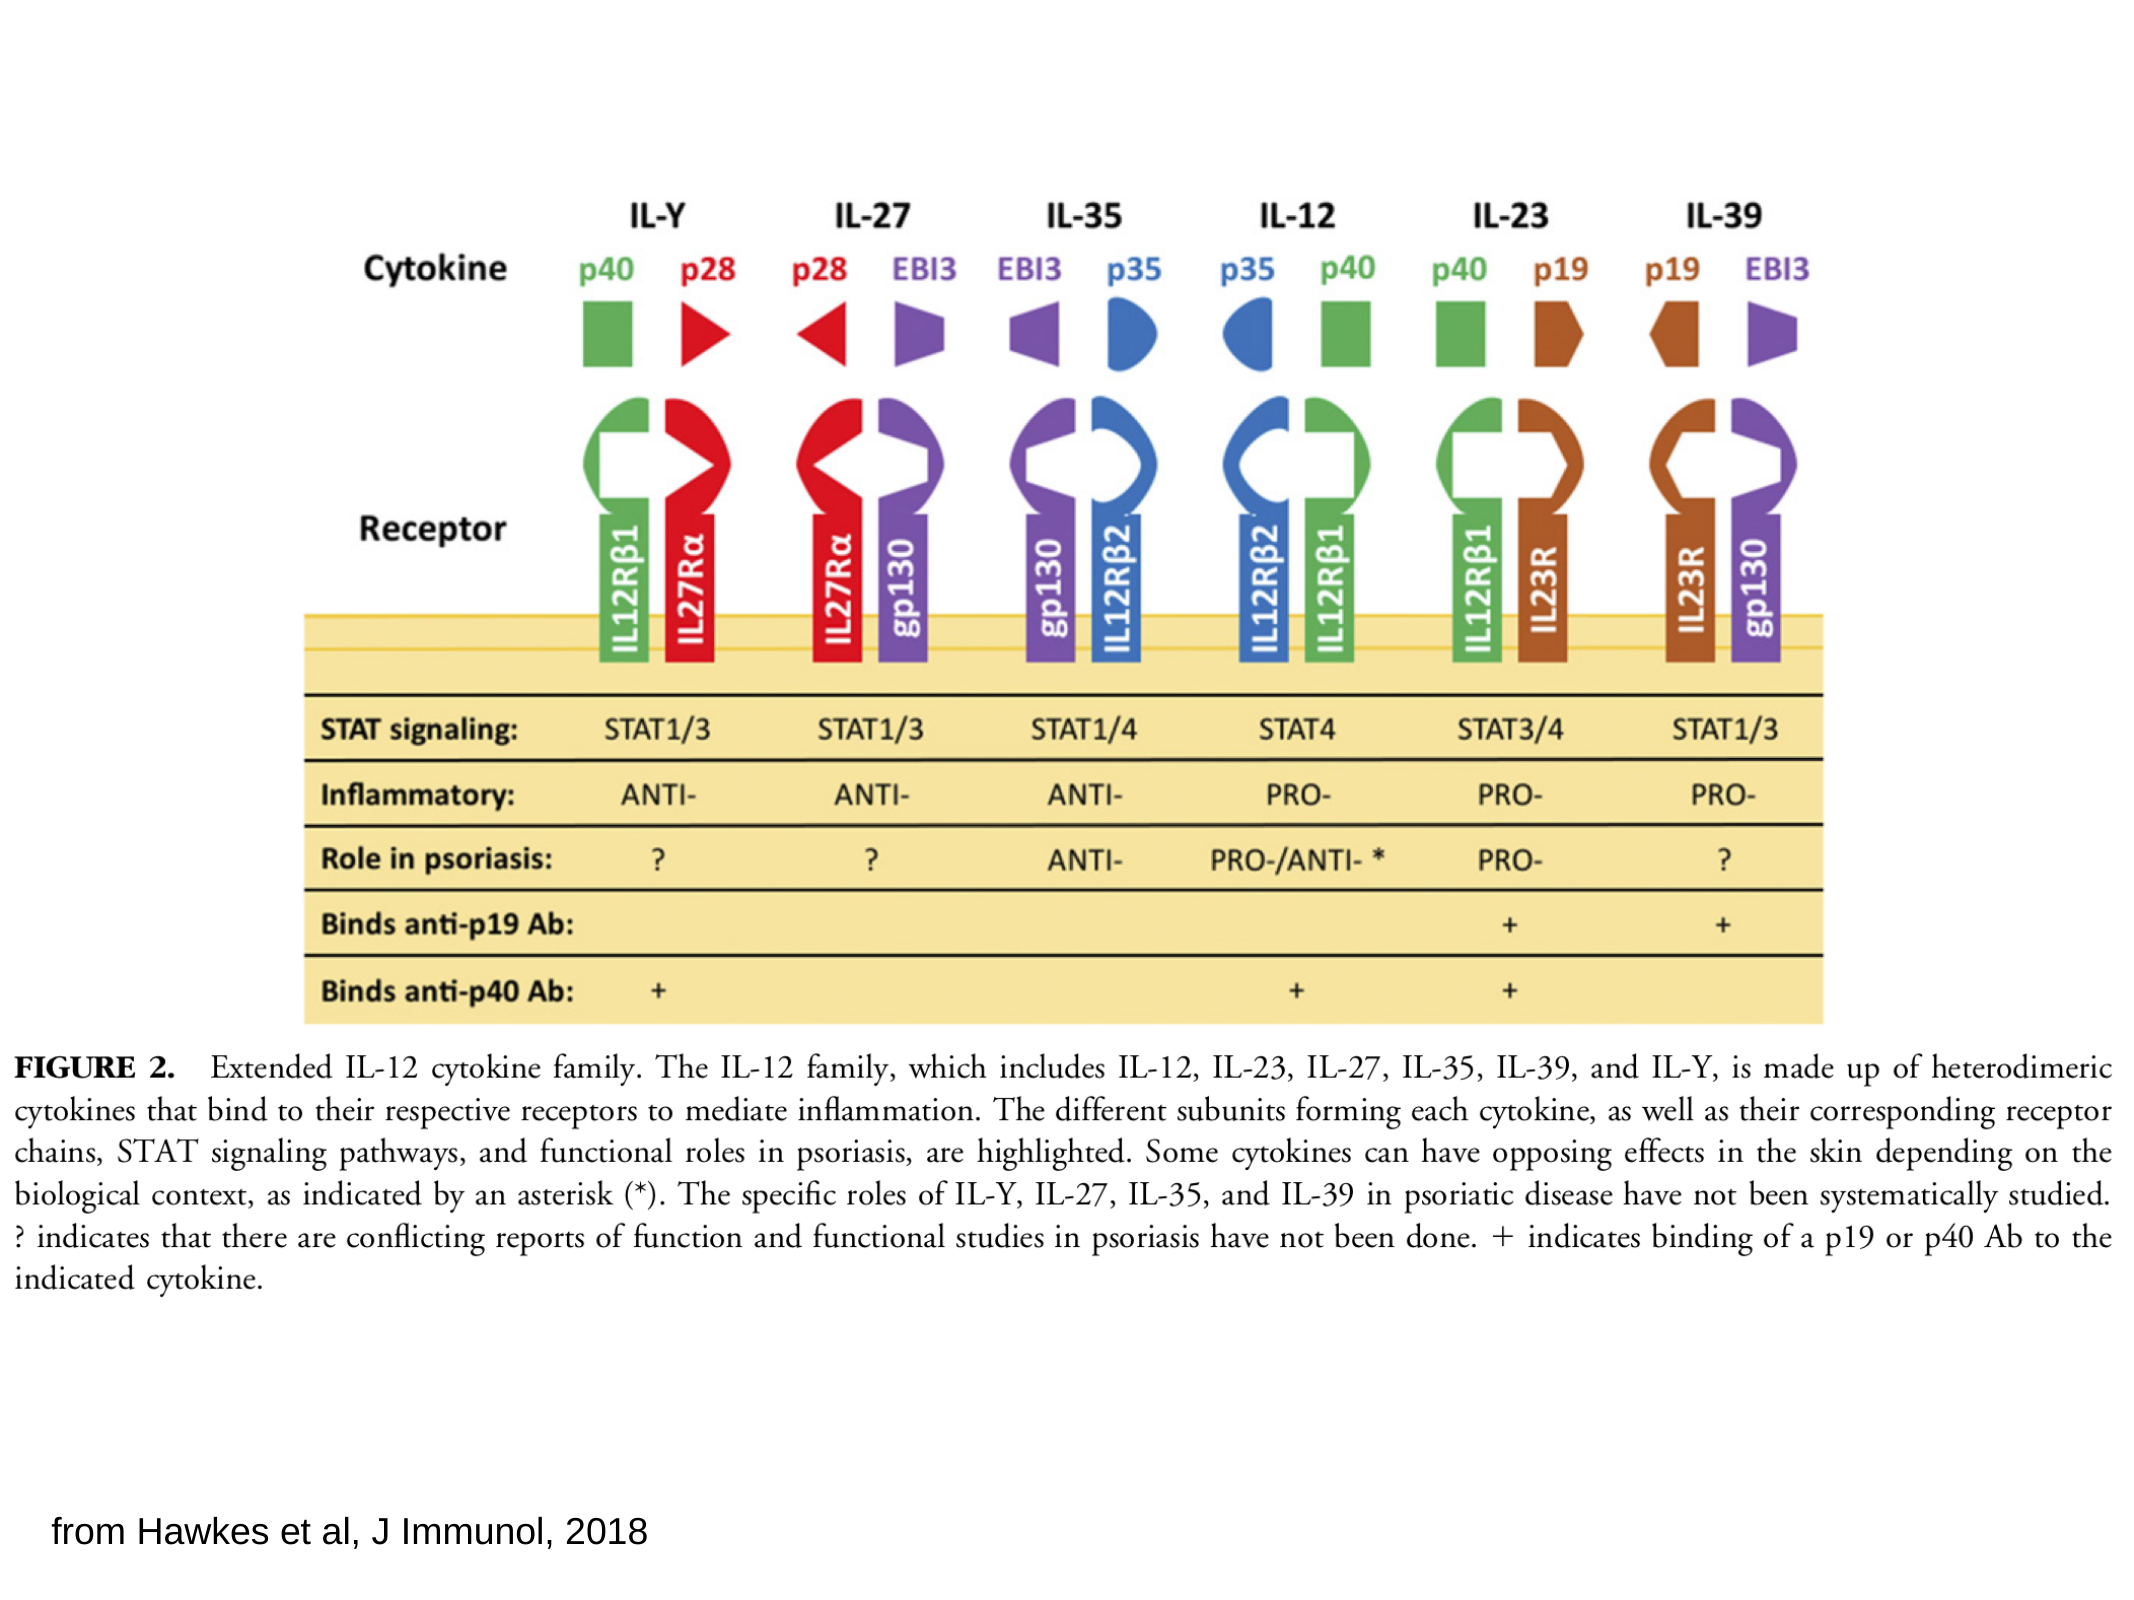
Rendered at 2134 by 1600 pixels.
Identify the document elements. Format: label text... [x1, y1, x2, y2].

text_box from Hawkes et al, J Immunol, 2018 [30, 1496, 660, 1563]
picture [0, 140, 2134, 1311]
